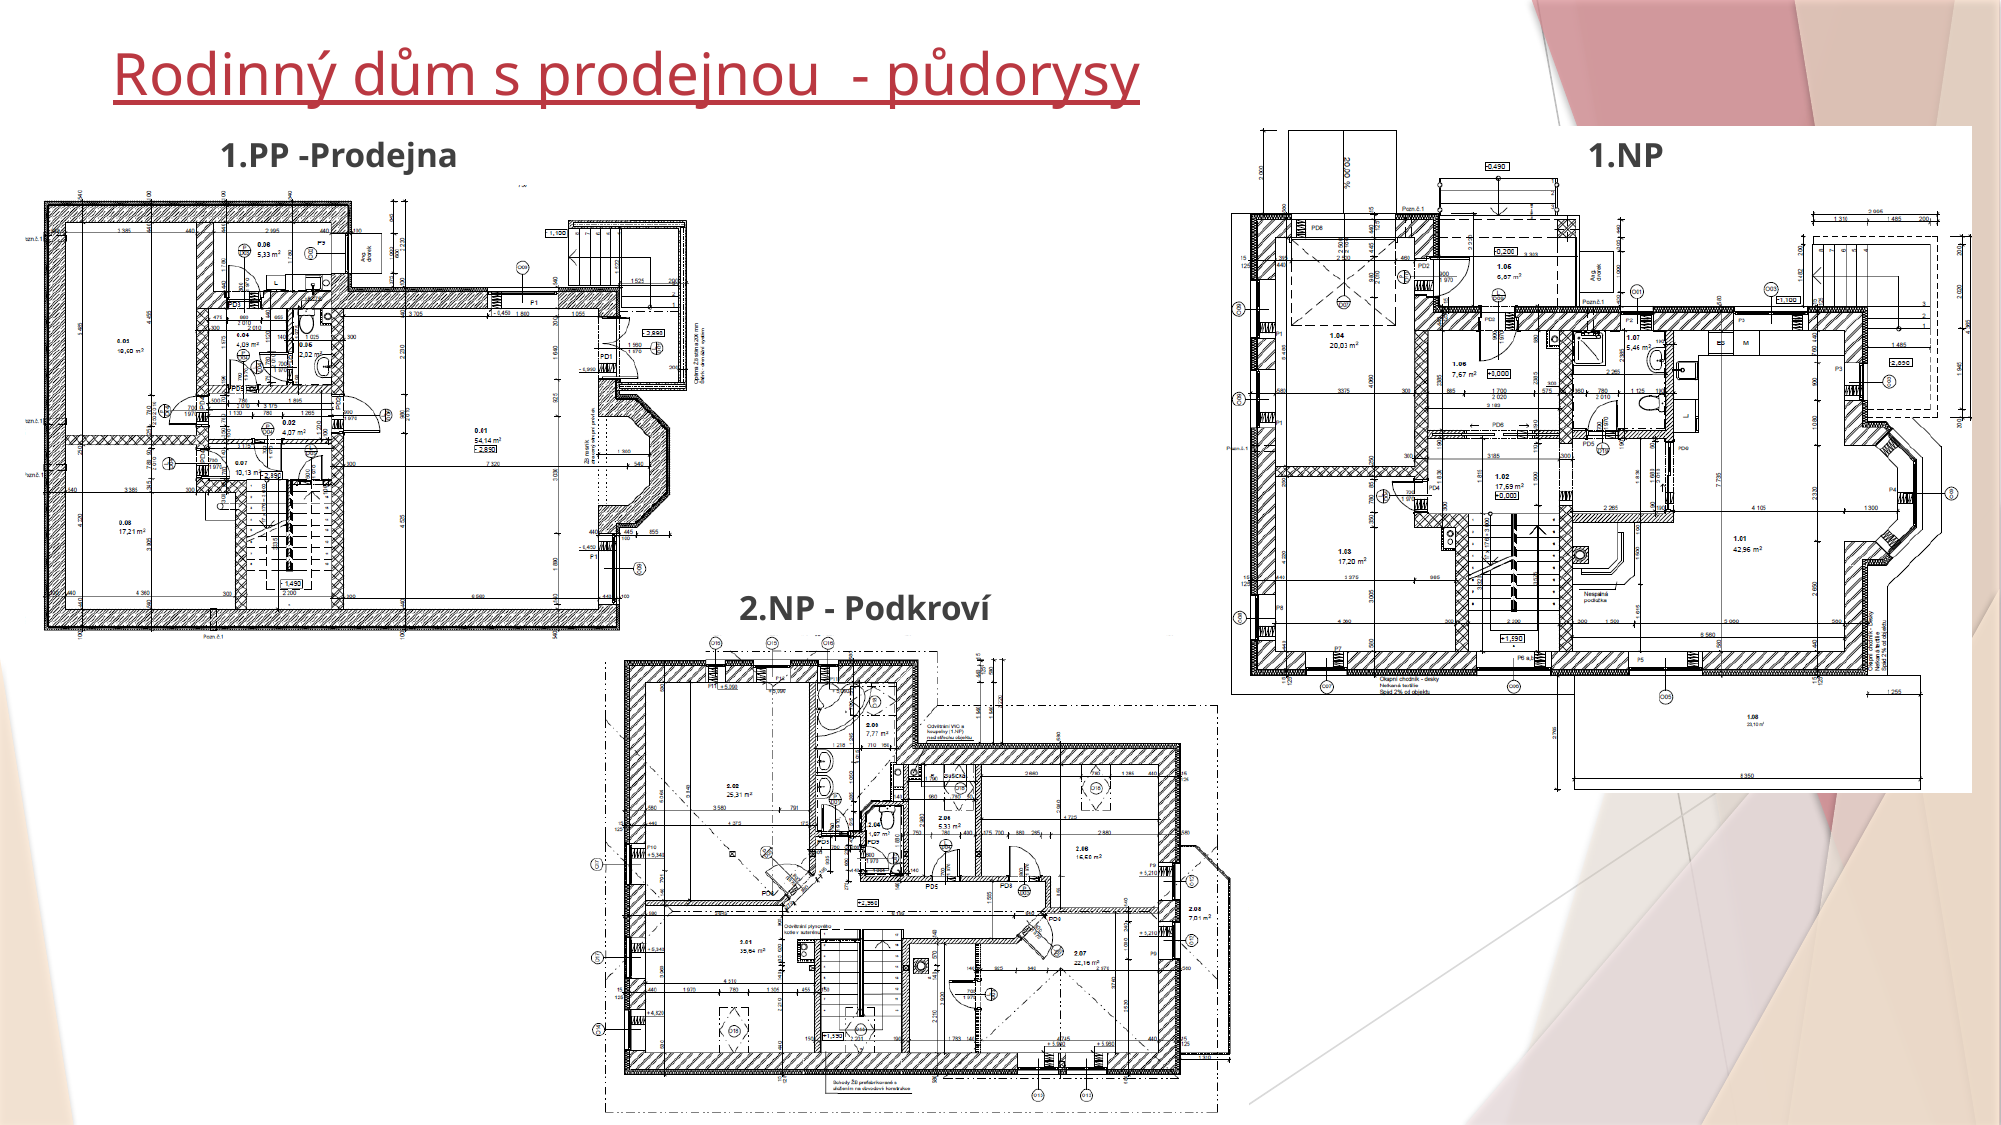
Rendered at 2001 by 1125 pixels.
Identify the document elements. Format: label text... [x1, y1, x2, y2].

title Rodinný dům s prodejnou - půdorysy [97, 30, 1732, 145]
picture [24, 126, 1972, 1125]
text_box 2.NP - Podkroví [724, 579, 1069, 634]
text_box 1.PP -Prodejna [204, 126, 527, 182]
